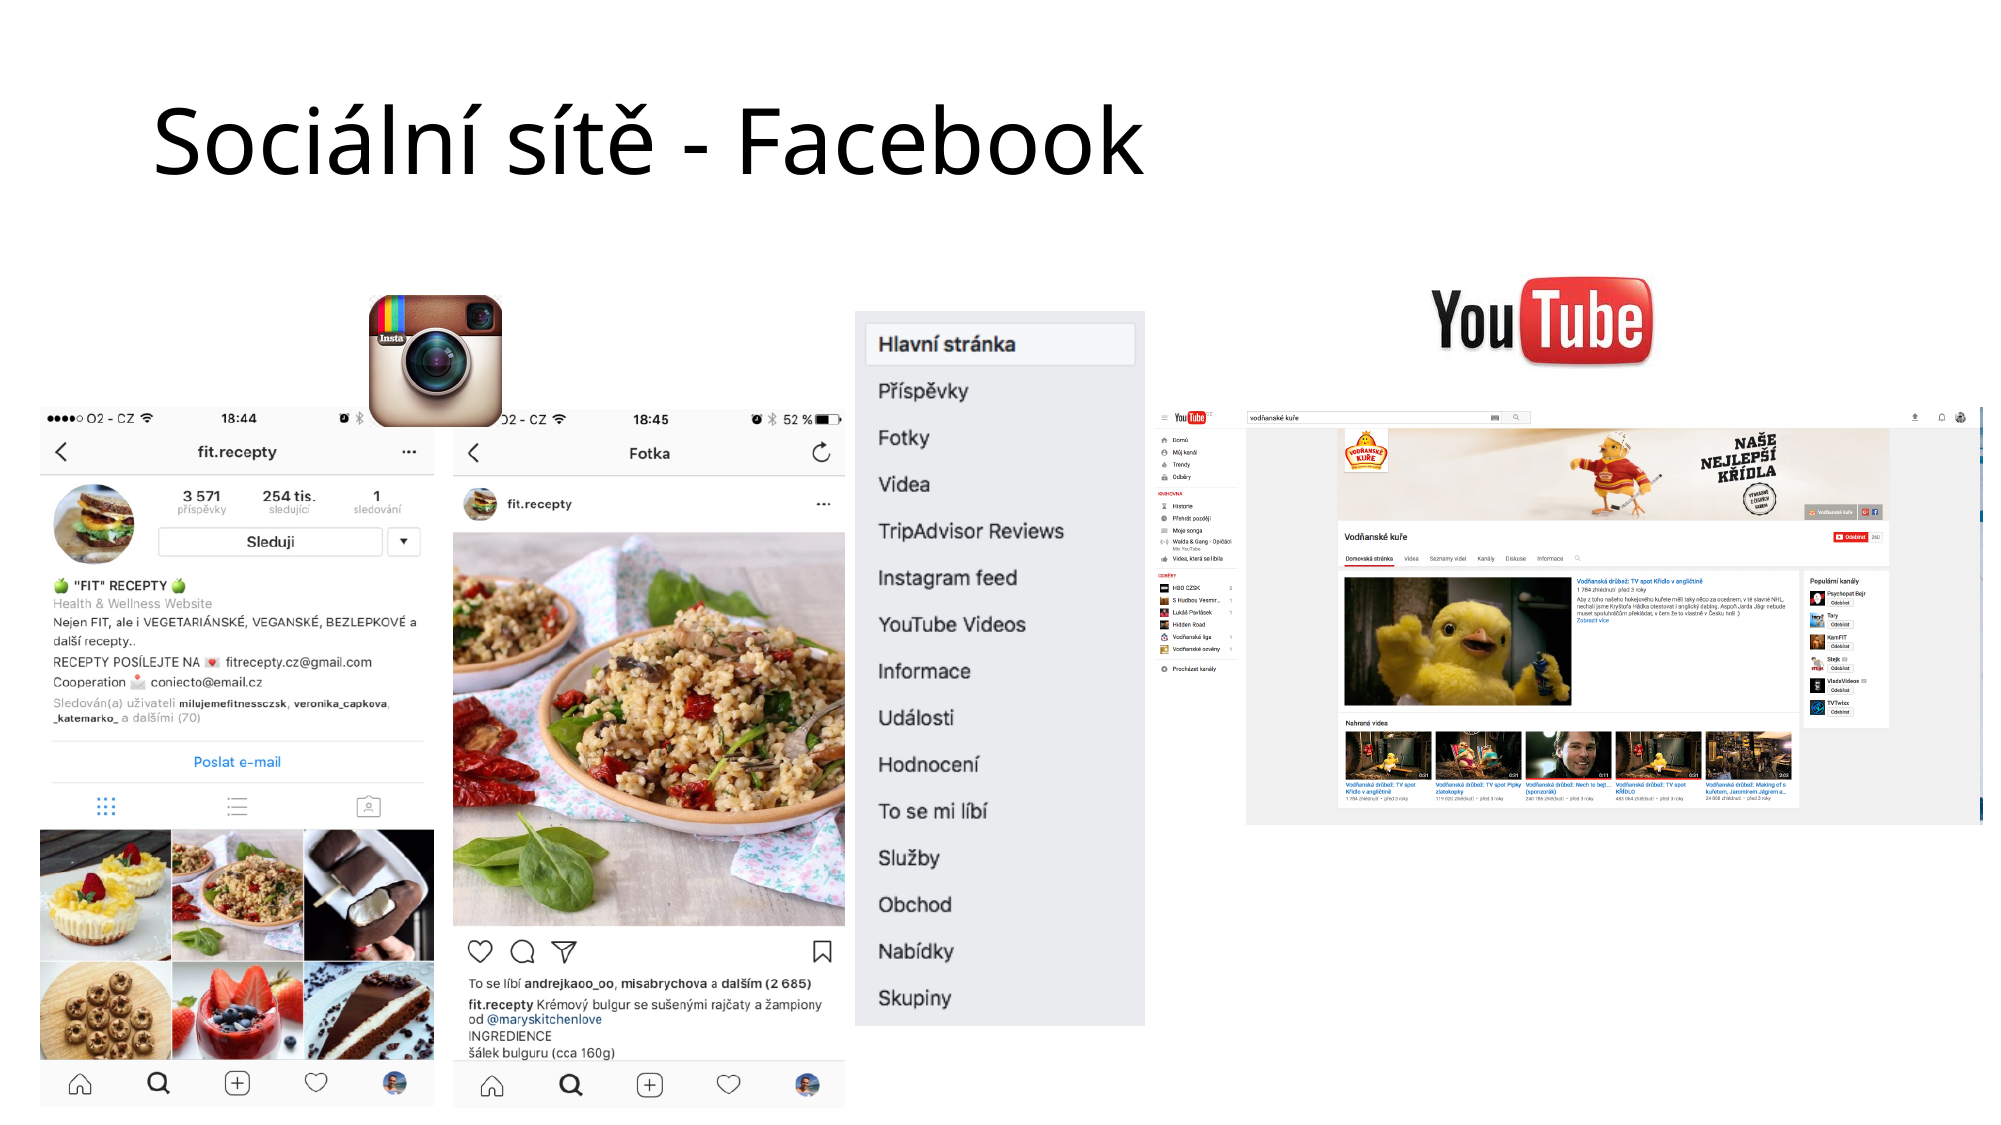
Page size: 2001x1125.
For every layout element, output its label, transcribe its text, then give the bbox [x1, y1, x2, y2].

picture [1155, 228, 1983, 825]
picture [39, 295, 845, 1108]
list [855, 311, 1145, 1026]
title Sociální sítě - Facebook [137, 59, 1863, 229]
